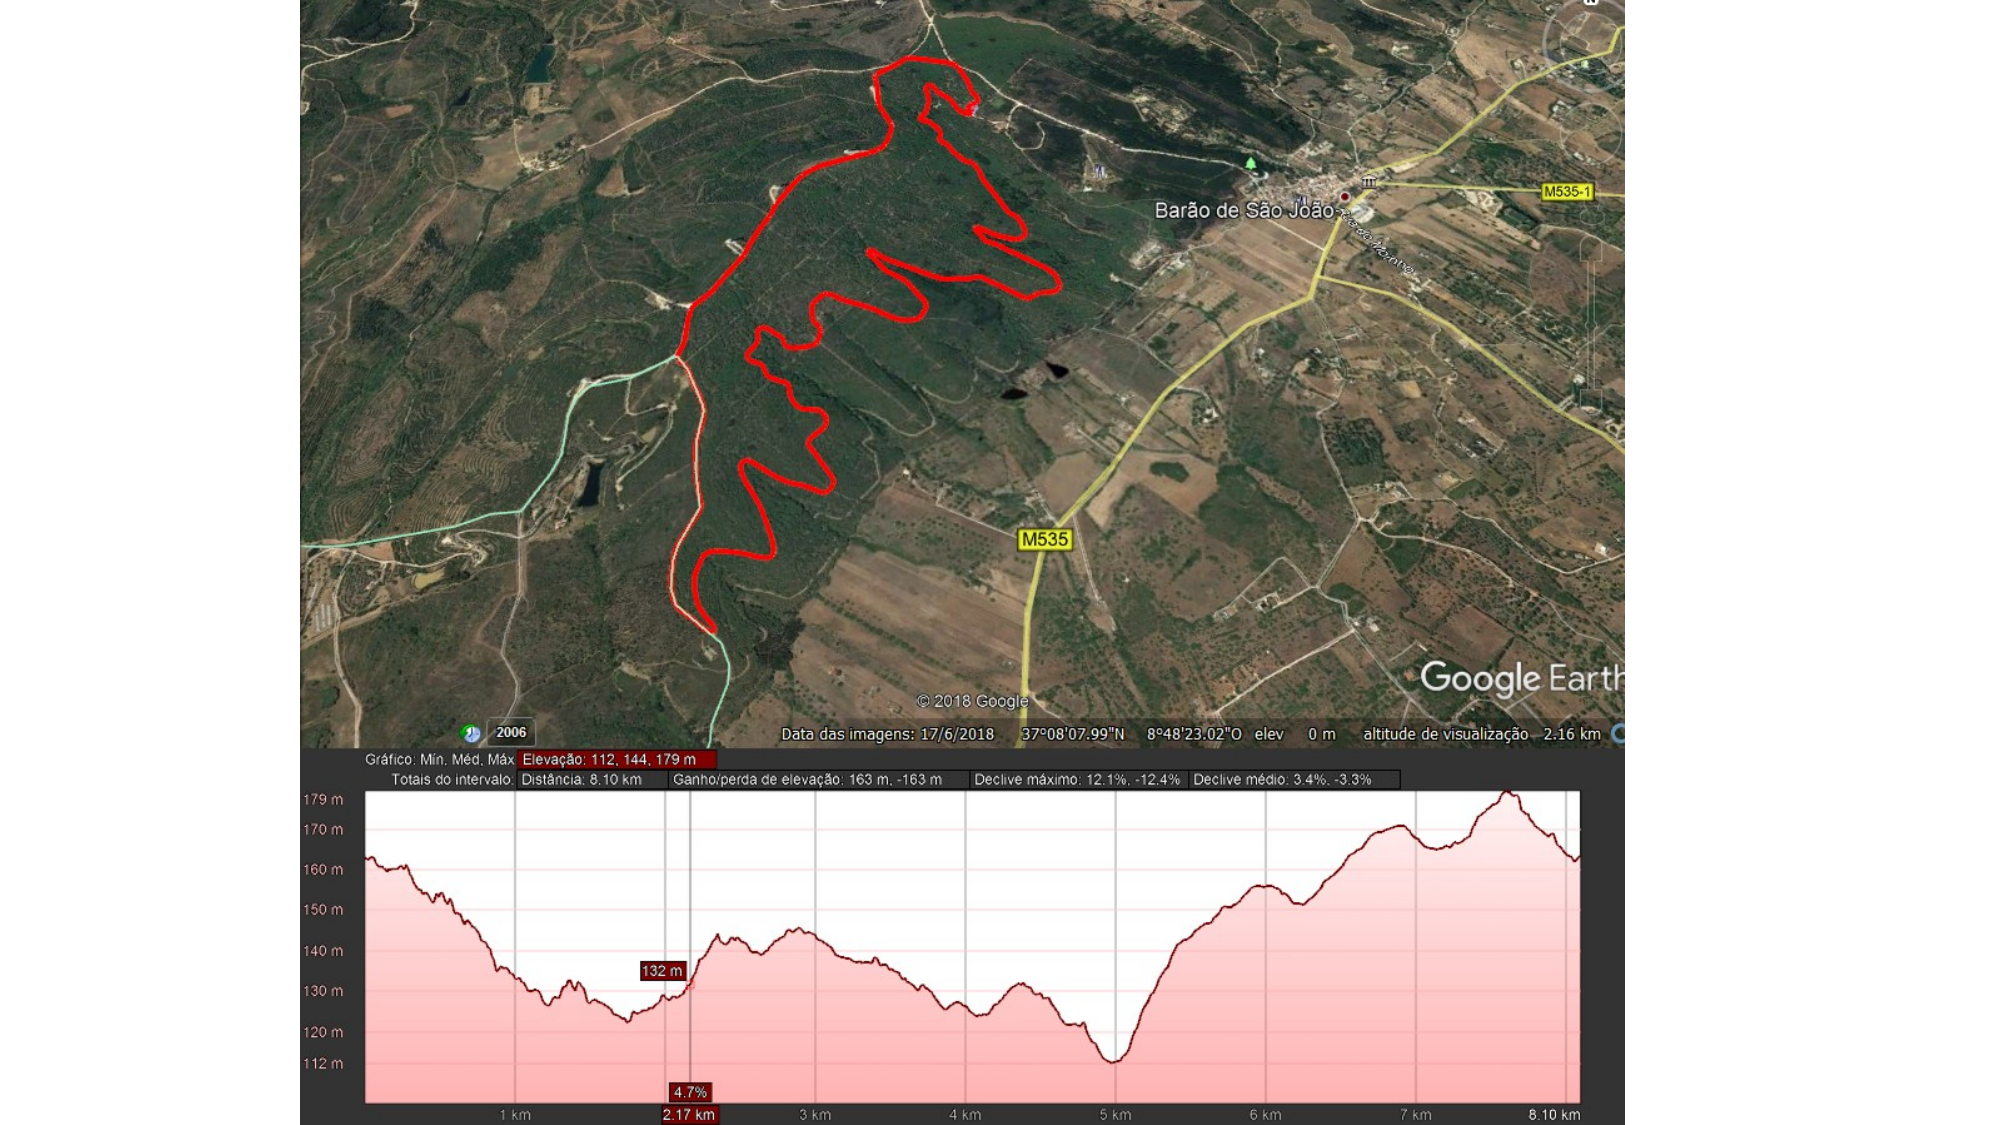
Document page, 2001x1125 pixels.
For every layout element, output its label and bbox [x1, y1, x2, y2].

picture [300, 0, 1625, 1125]
